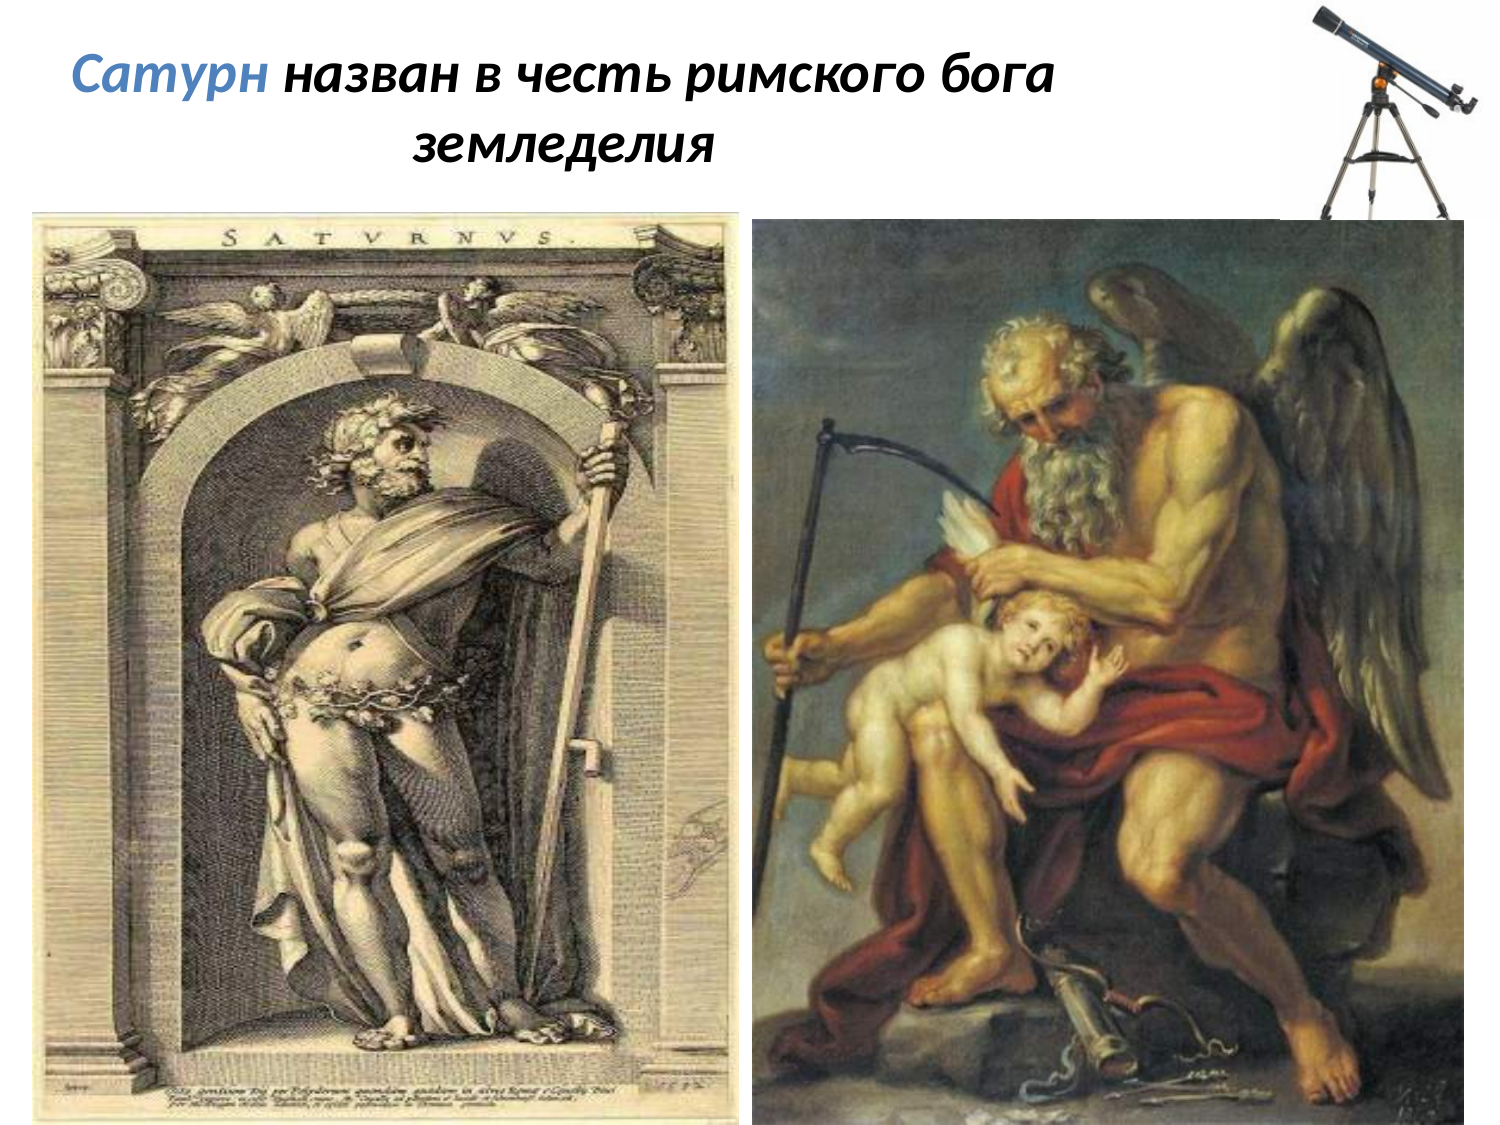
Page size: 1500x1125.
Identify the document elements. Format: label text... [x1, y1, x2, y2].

picture [1279, 0, 1500, 220]
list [752, 219, 1464, 1125]
title Сатурн назван в честь римского бога земледелия [0, 0, 1128, 209]
picture [32, 212, 739, 1125]
